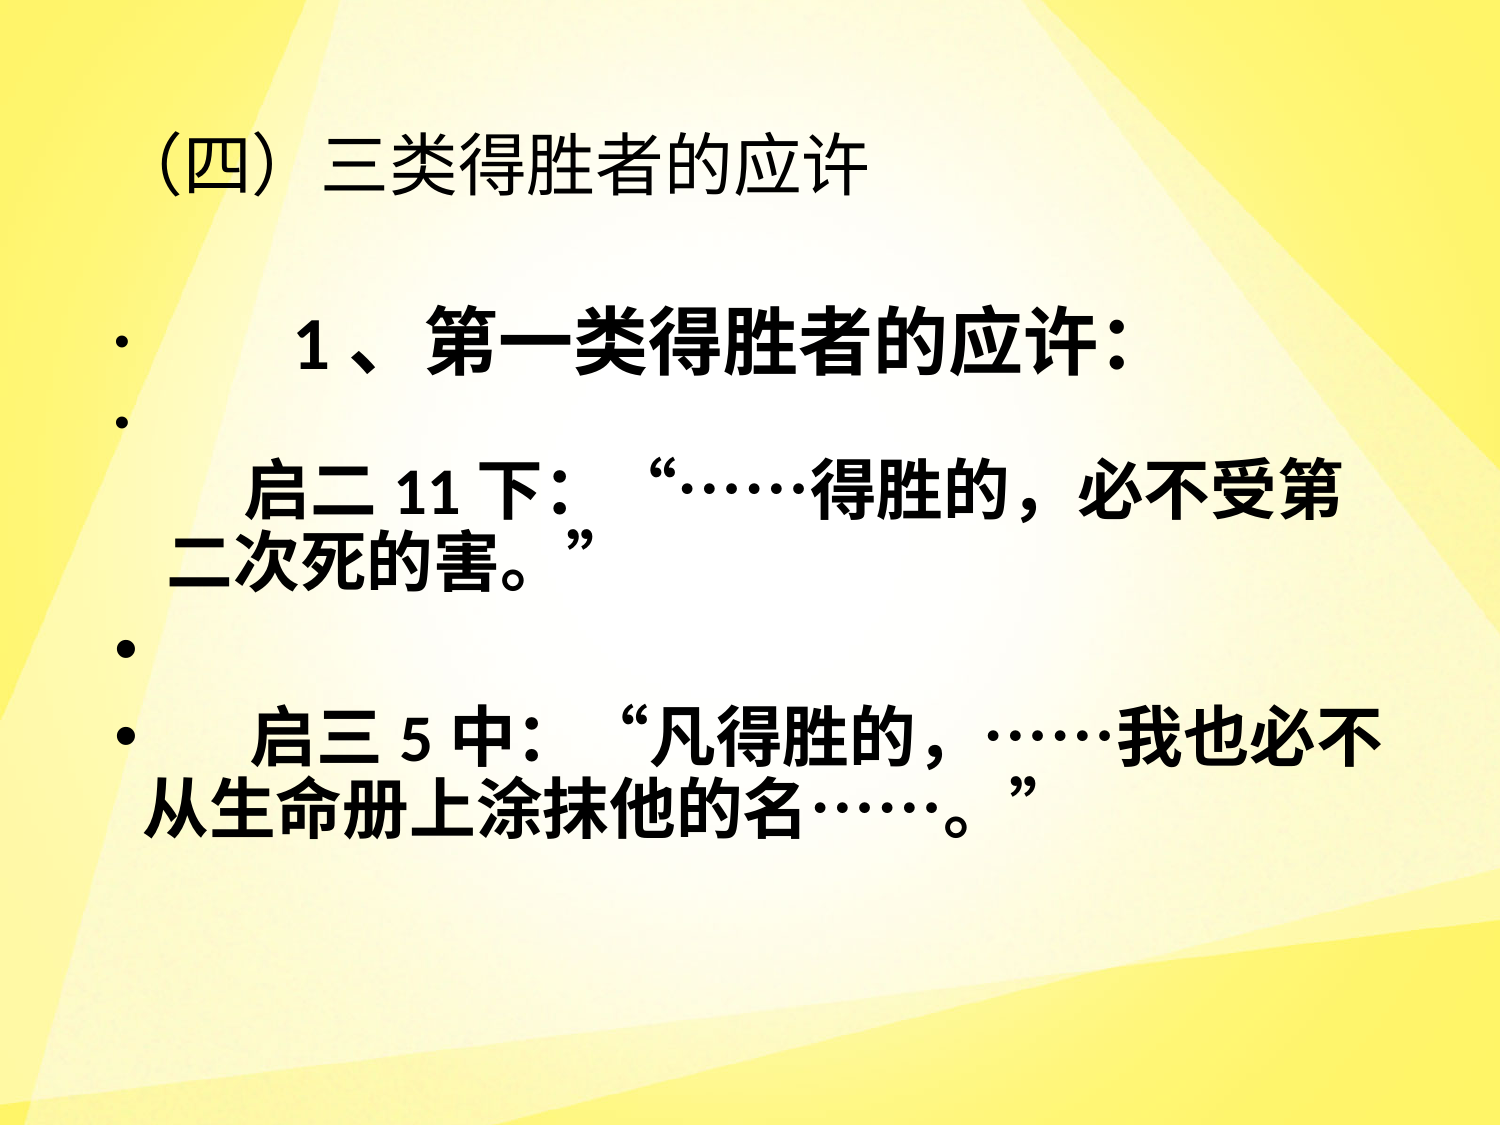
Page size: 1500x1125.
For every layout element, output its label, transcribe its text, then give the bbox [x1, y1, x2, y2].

list 1、第一类得胜者的应许： 启二11下：“……得胜的，必不受第二次死的害。” 启三5中：“凡得胜的，……我也必不从生命册上涂抹他的名……。” [103, 299, 1397, 1014]
title （四）三类得胜者的应许 [103, 59, 1397, 278]
picture [0, 0, 1500, 1125]
